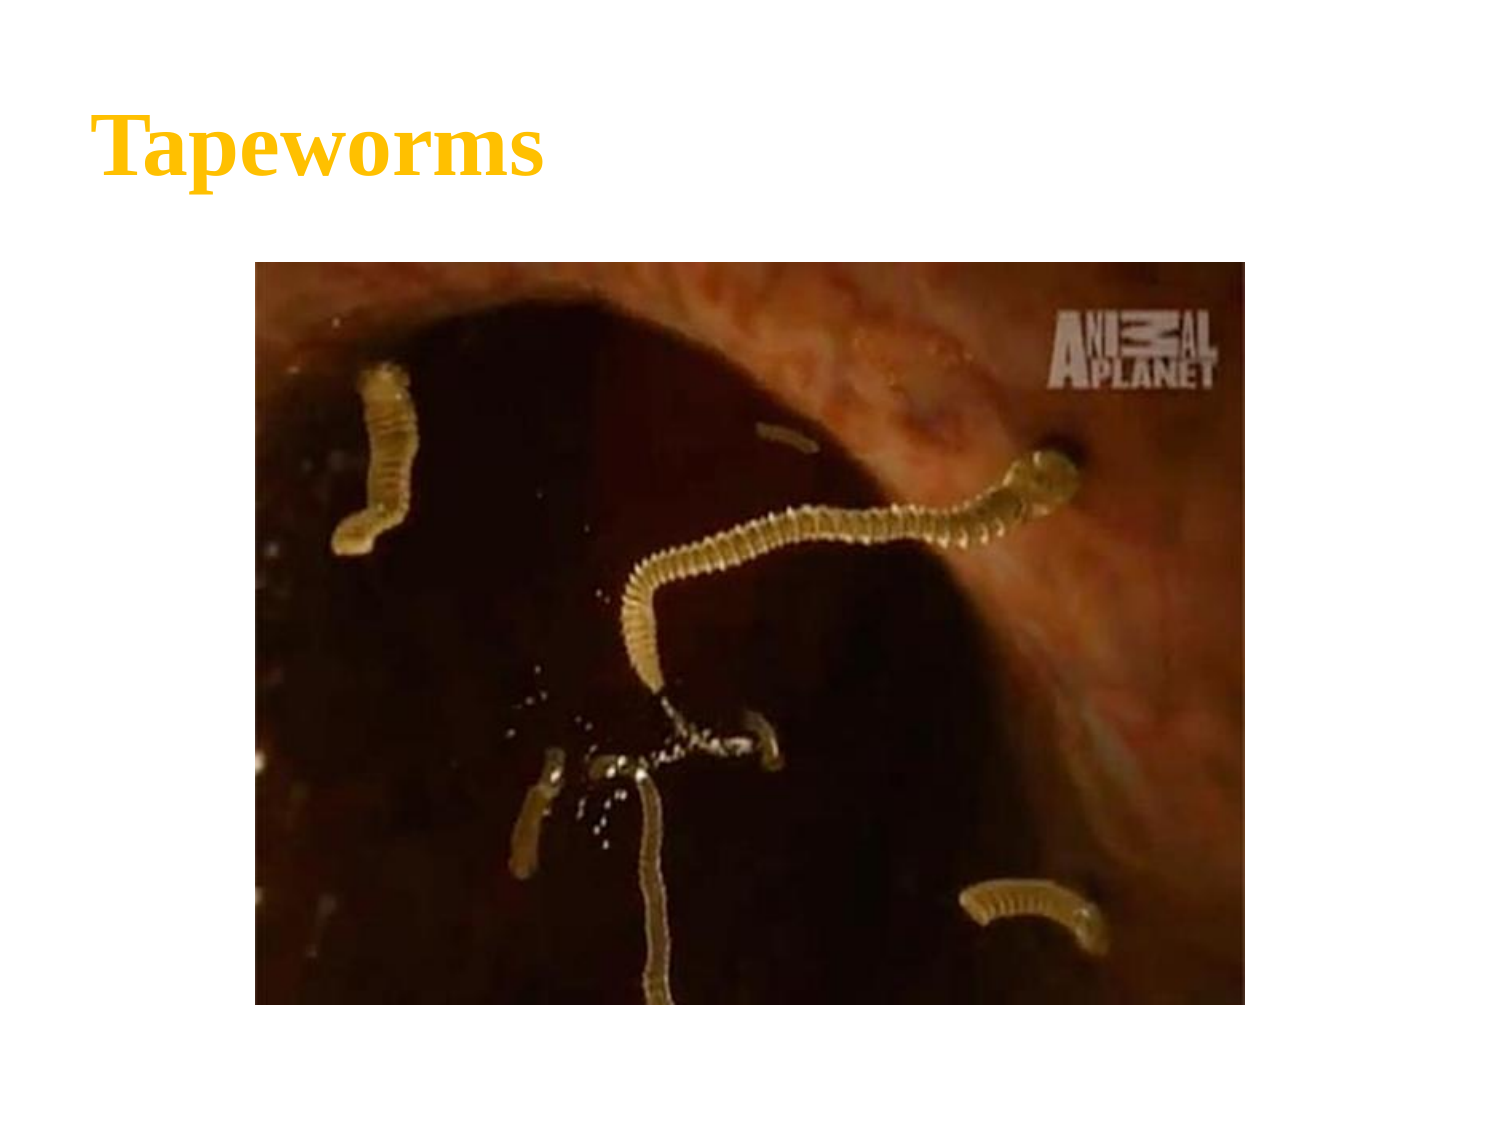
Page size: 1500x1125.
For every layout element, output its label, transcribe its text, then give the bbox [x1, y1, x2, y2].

title Tapeworms [75, 45, 1425, 233]
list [254, 262, 1246, 1006]
